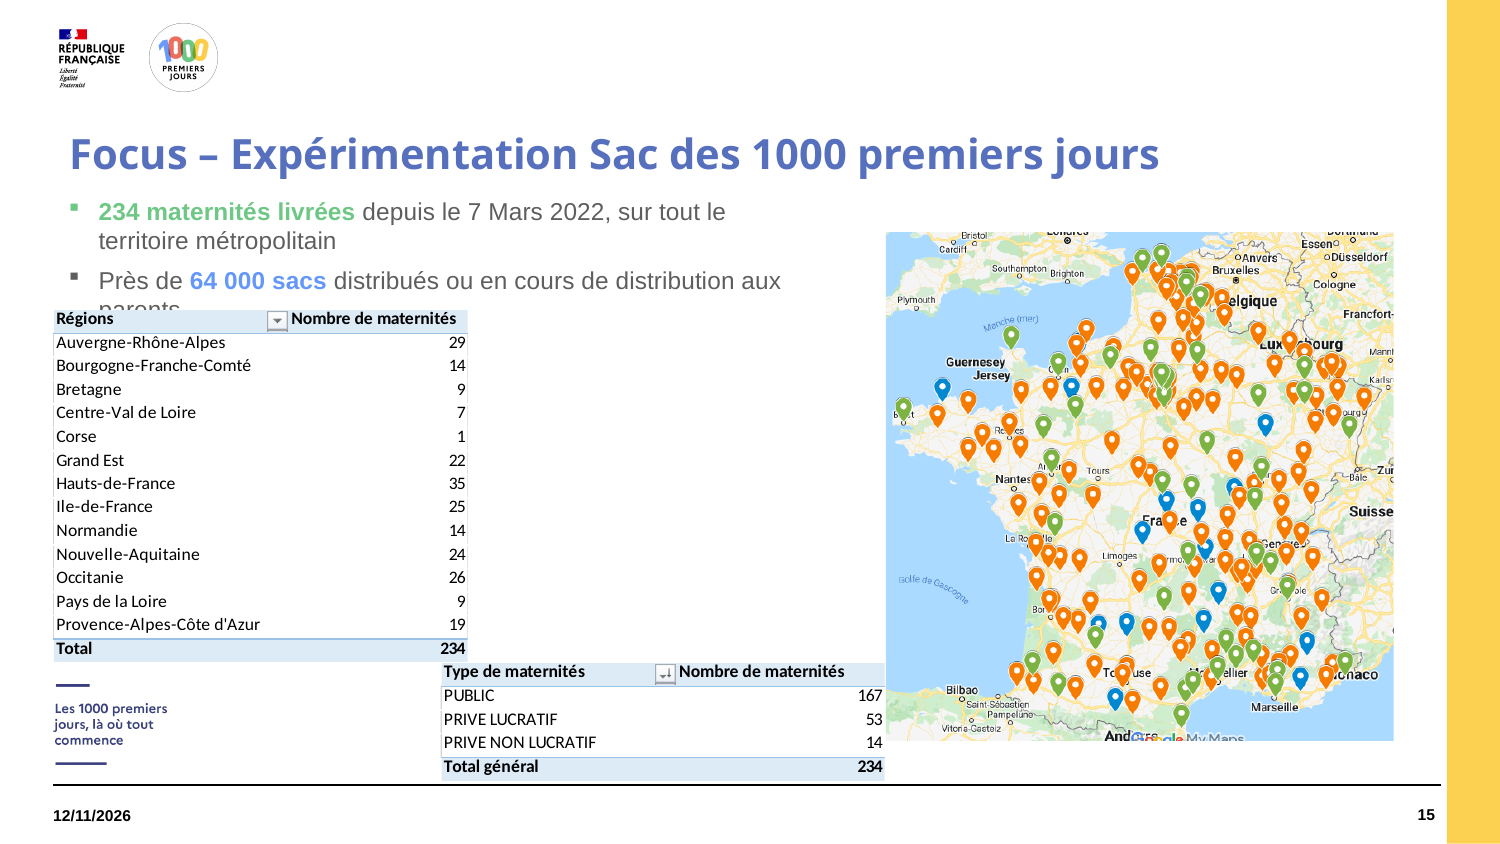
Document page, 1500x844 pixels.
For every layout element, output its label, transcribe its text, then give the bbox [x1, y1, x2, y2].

text_box [1445, 0, 1500, 844]
picture [47, 17, 136, 107]
picture [149, 23, 218, 92]
slide_number 15 [1213, 784, 1436, 844]
list 234 maternités livrées depuis le 7 Mars 2022, sur tout le territoire métropolitain Près de 64 000 sacs distribués ou en cours de distribution aux parents [52, 196, 816, 325]
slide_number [53, 787, 246, 844]
picture [53, 684, 171, 765]
title Focus – Expérimentation Sac des 1000 premiers jours [53, 112, 1436, 201]
picture [52, 232, 1394, 782]
